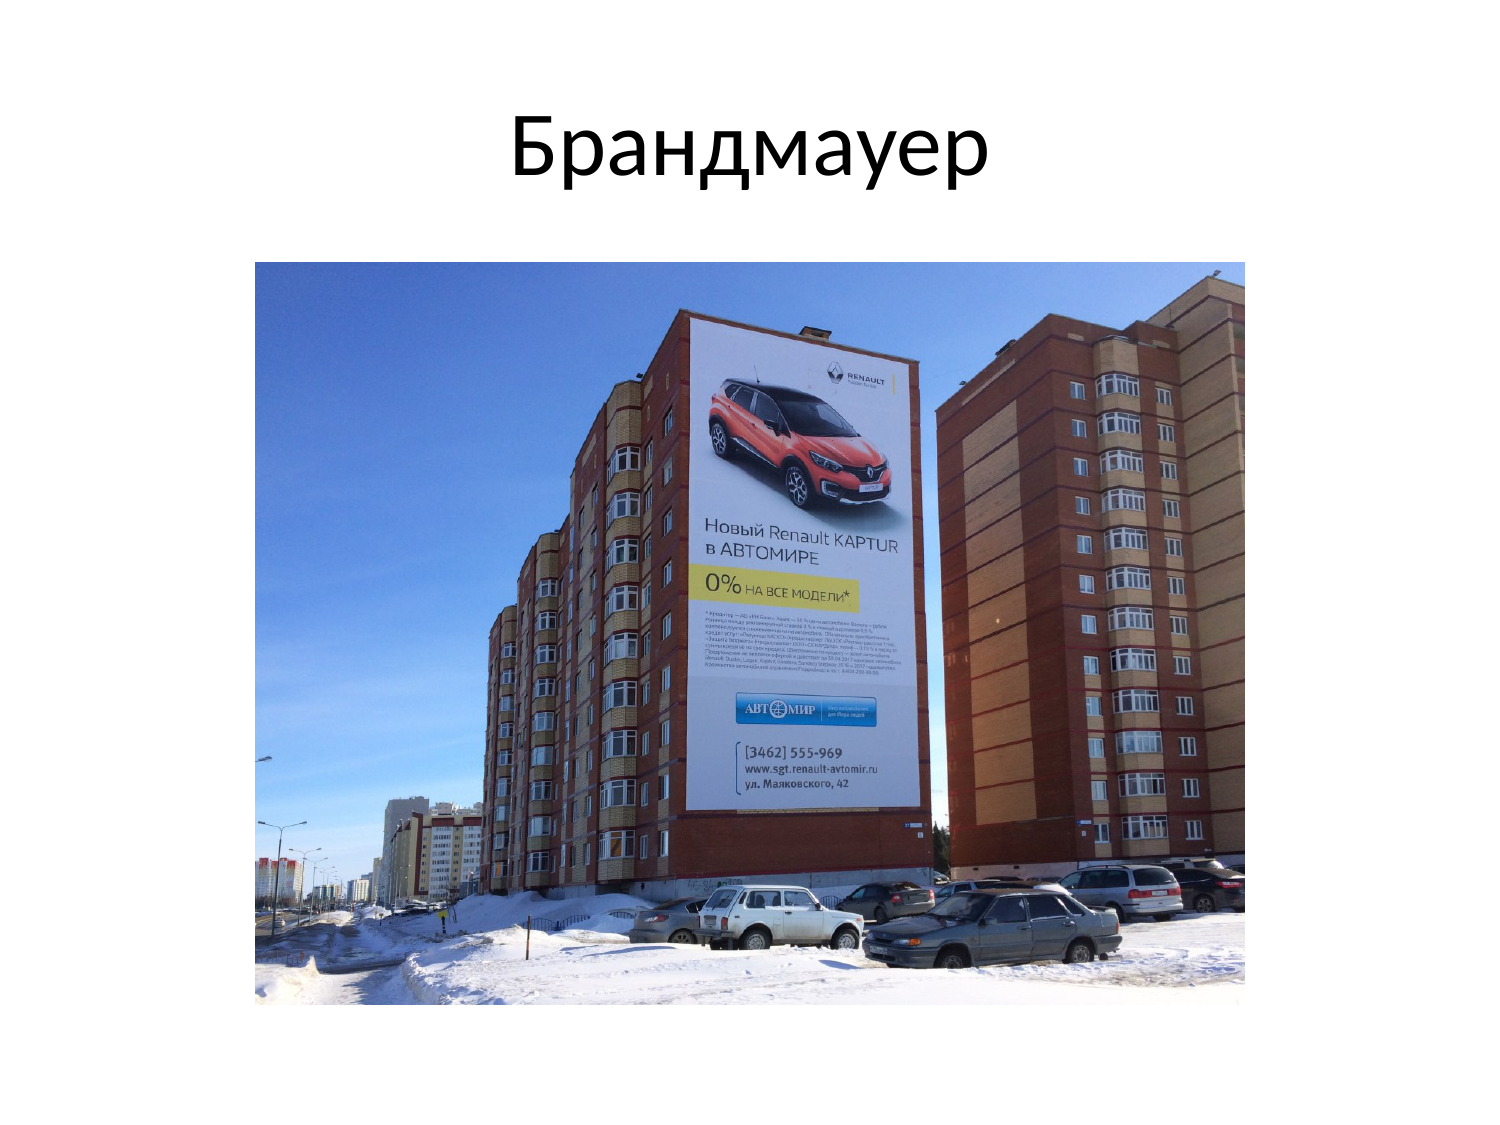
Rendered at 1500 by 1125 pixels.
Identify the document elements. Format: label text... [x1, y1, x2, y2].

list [254, 262, 1246, 1006]
title Брандмауер [75, 45, 1425, 233]
